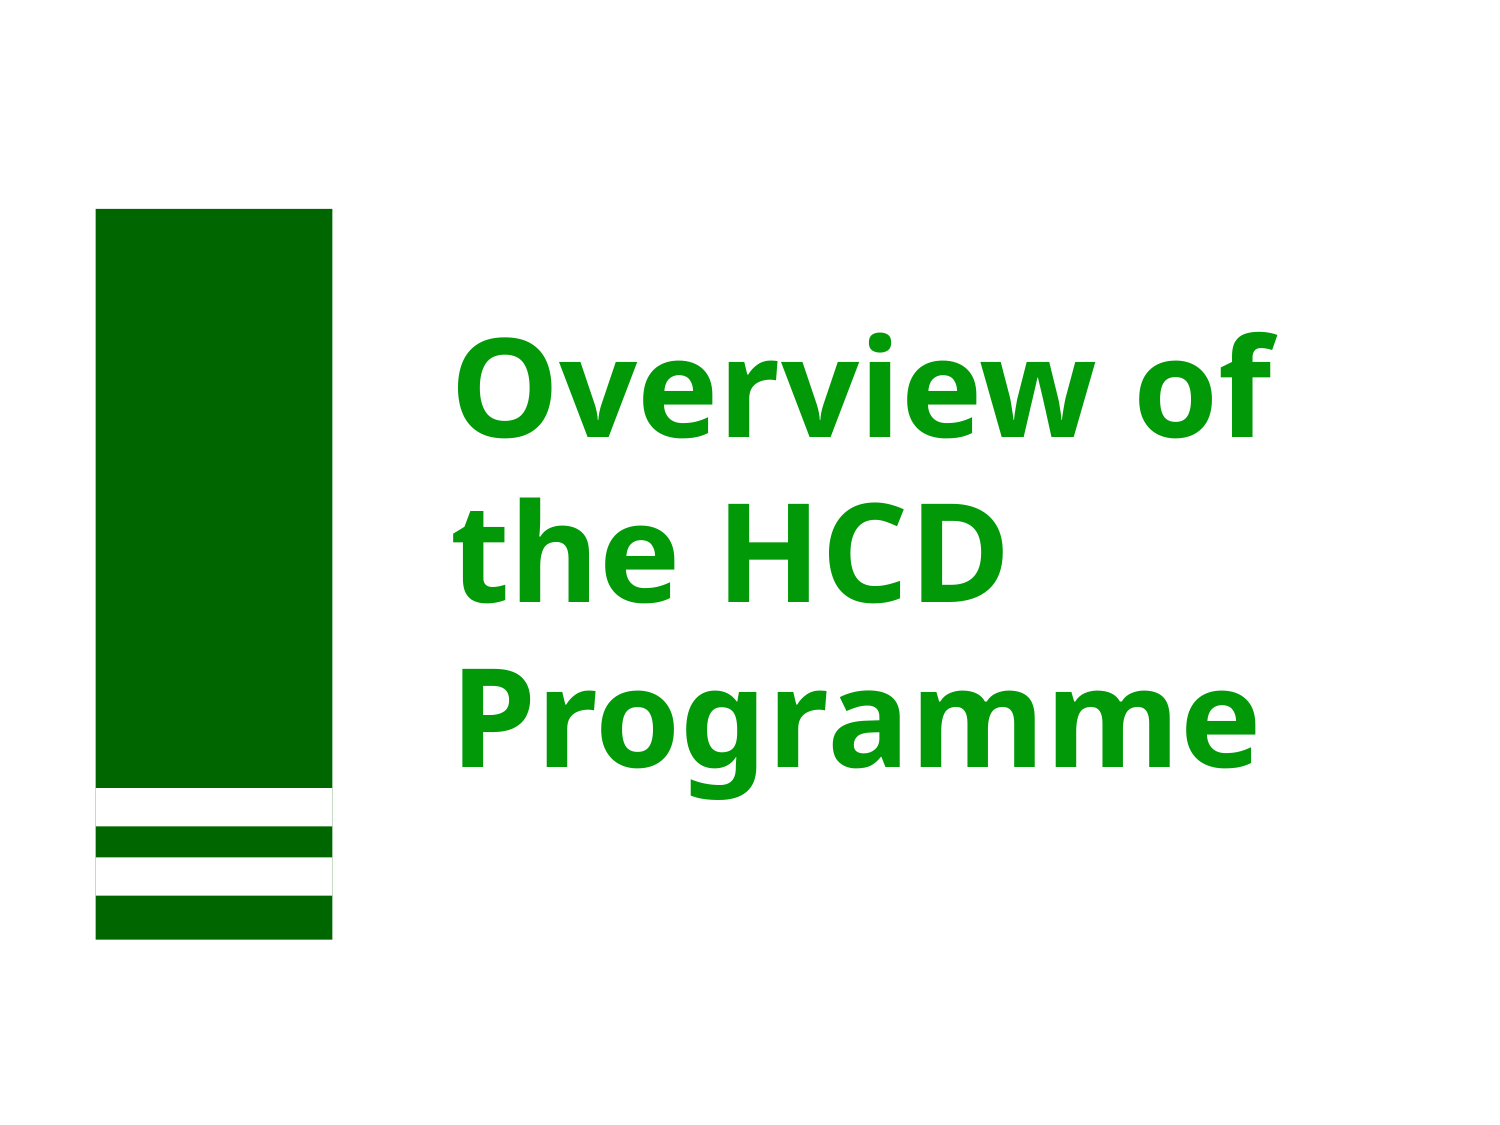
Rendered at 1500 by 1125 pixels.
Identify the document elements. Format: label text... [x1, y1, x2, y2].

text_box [95, 208, 333, 940]
text_box Overview of the HCD Programme [442, 292, 1405, 803]
